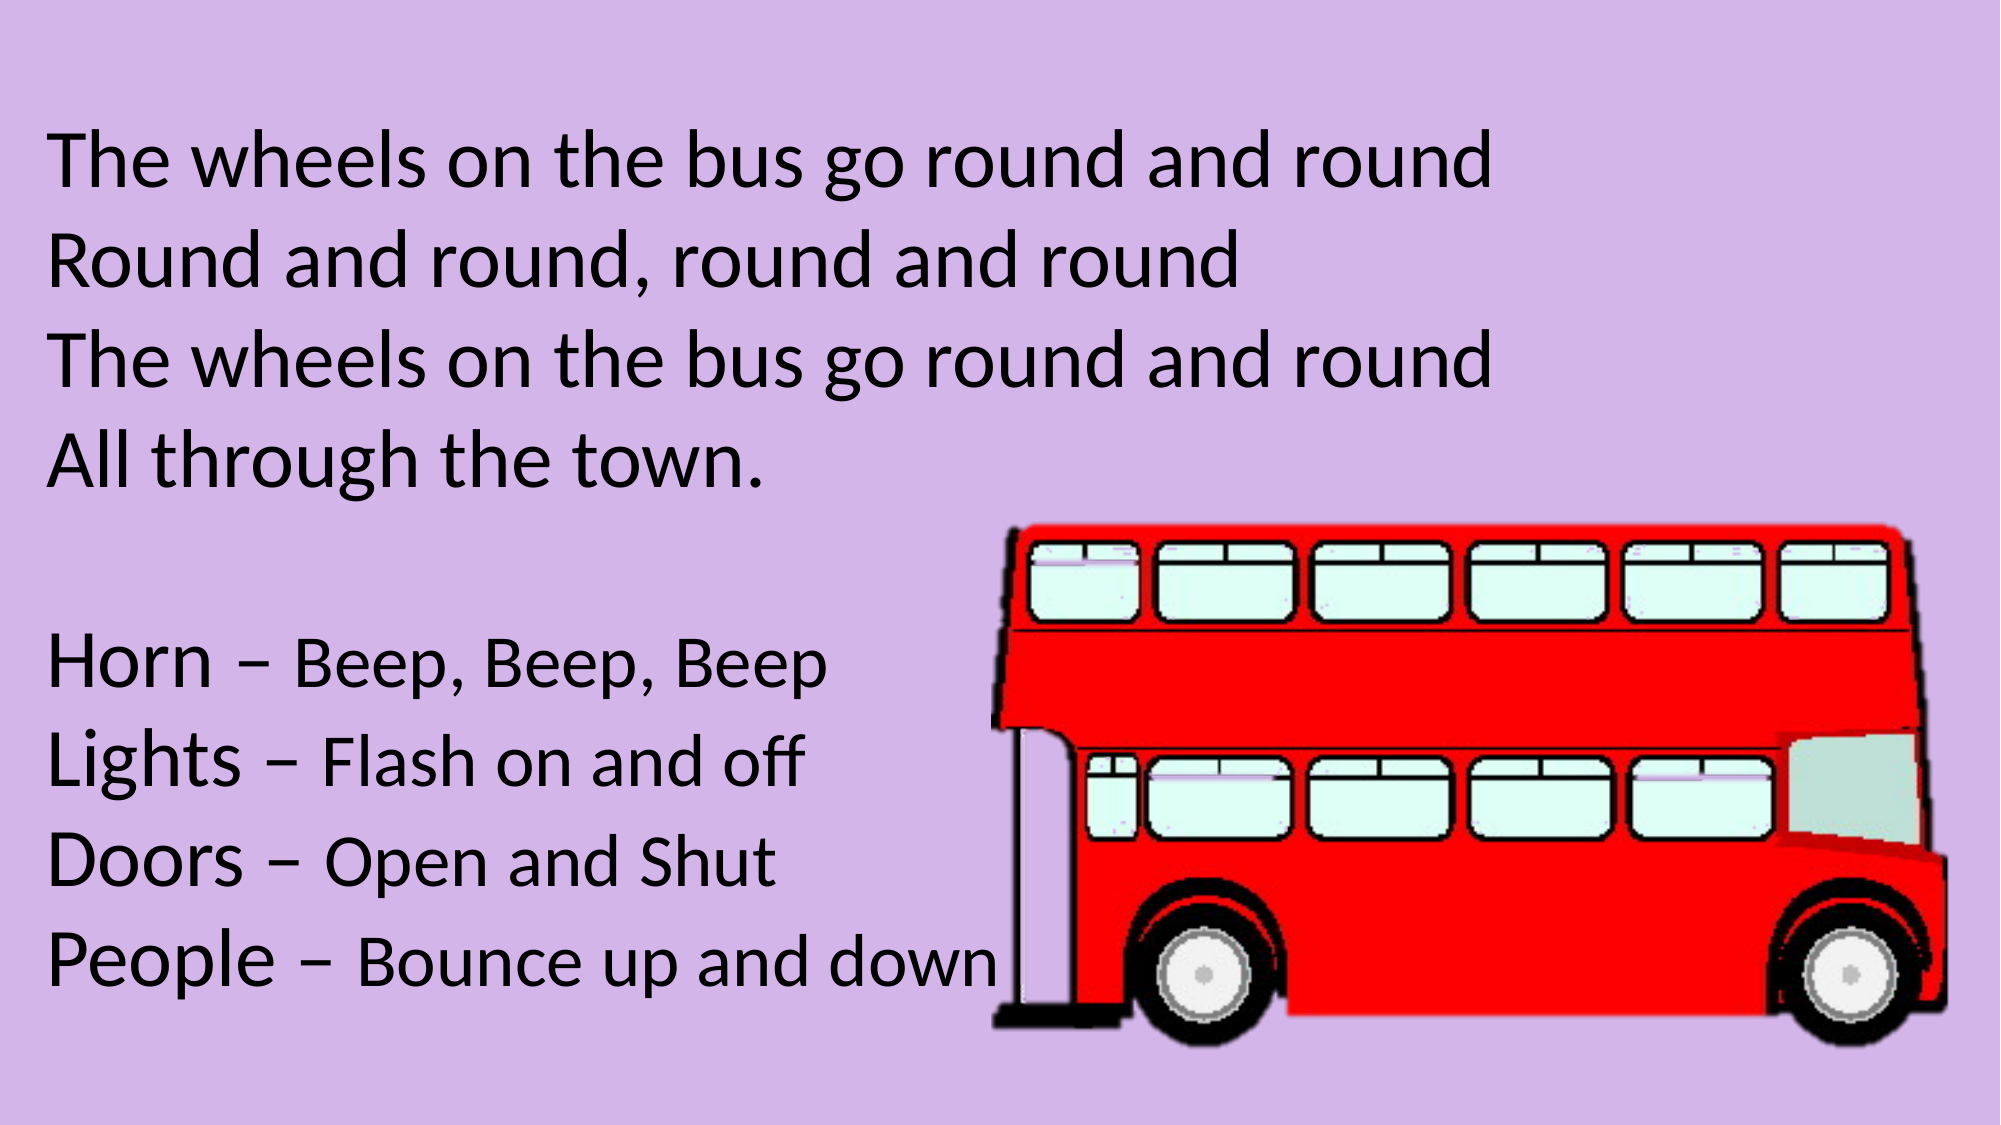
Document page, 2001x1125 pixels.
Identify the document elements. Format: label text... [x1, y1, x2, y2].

picture [991, 515, 1969, 1078]
text_box The wheels on the bus go round and round Round and round, round and round The wheels on the bus go round and round All through the town. Horn – Beep, Beep, Beep Lights – Flash on and off Doors – Open and Shut People – Bounce up and down [31, 96, 1875, 1011]
